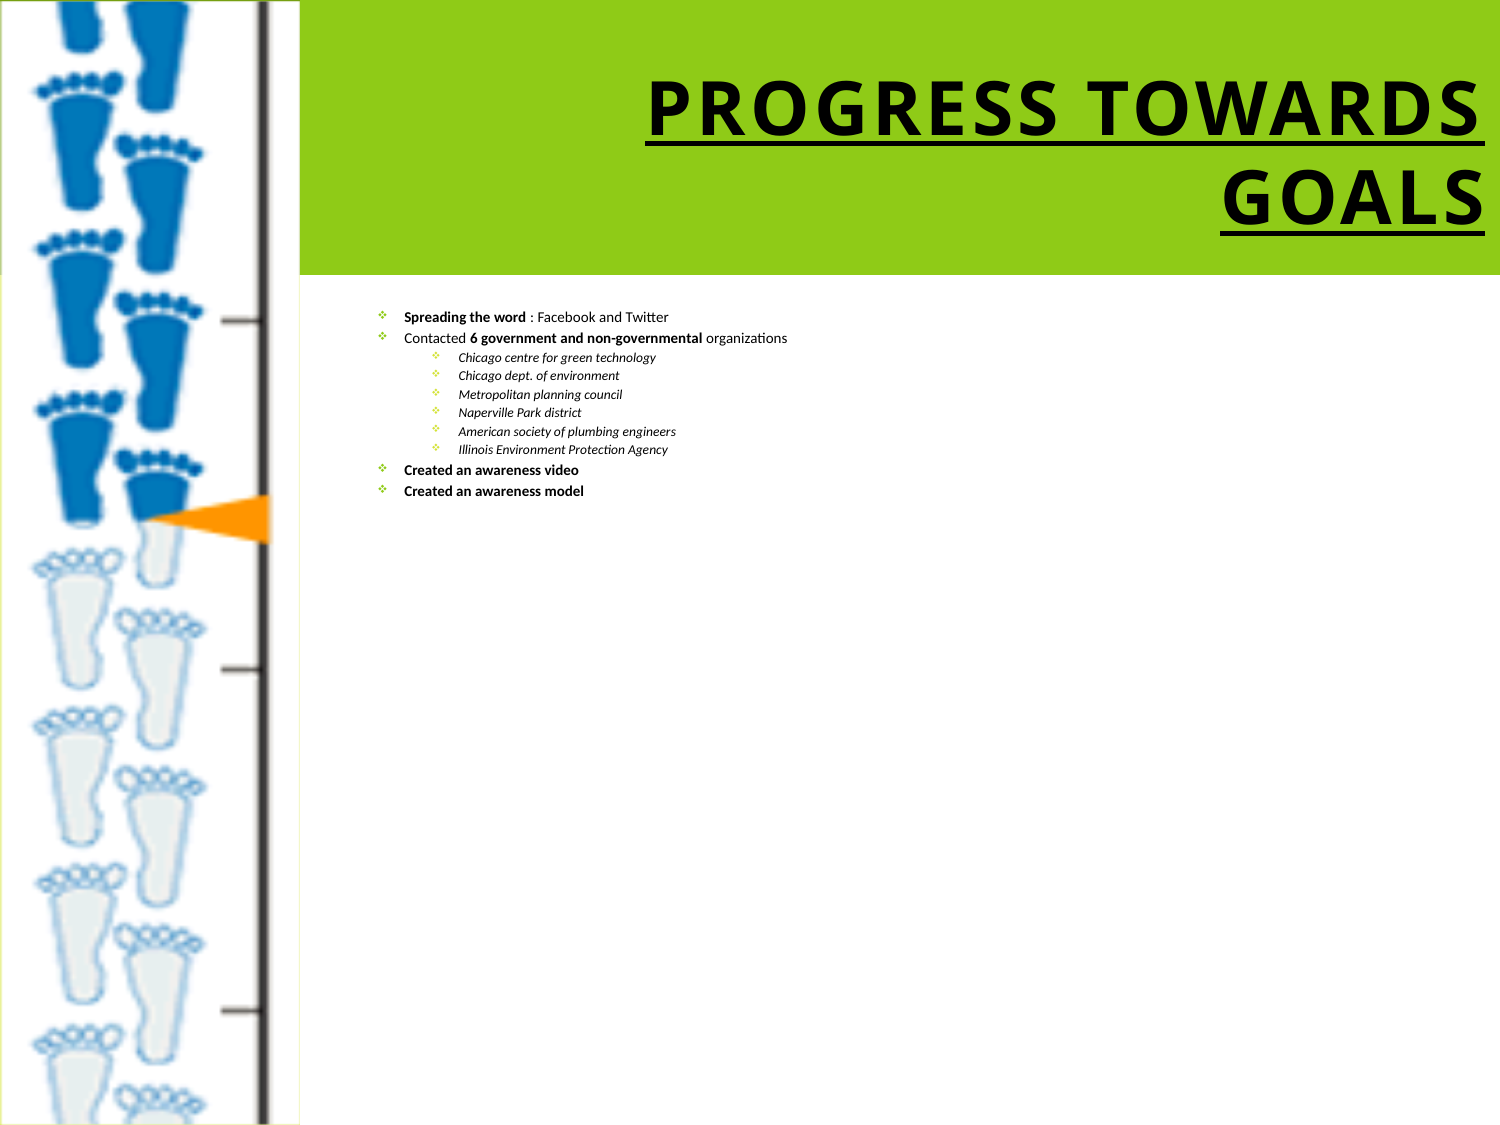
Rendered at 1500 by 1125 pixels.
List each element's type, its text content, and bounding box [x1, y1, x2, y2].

picture [0, 2, 713, 1123]
title PROGRESS TOWARDS GOALS [399, 50, 1500, 250]
list Spreading the word : Facebook and Twitter Contacted 6 government and non-governmental organizations Chicago centre for green technology Chicago dept. of environment Metropolitan planning council Naperville Park district American society of plumbing engineers Illinois Environment Protection Agency Created an awareness video Created an awareness model [362, 299, 1225, 563]
